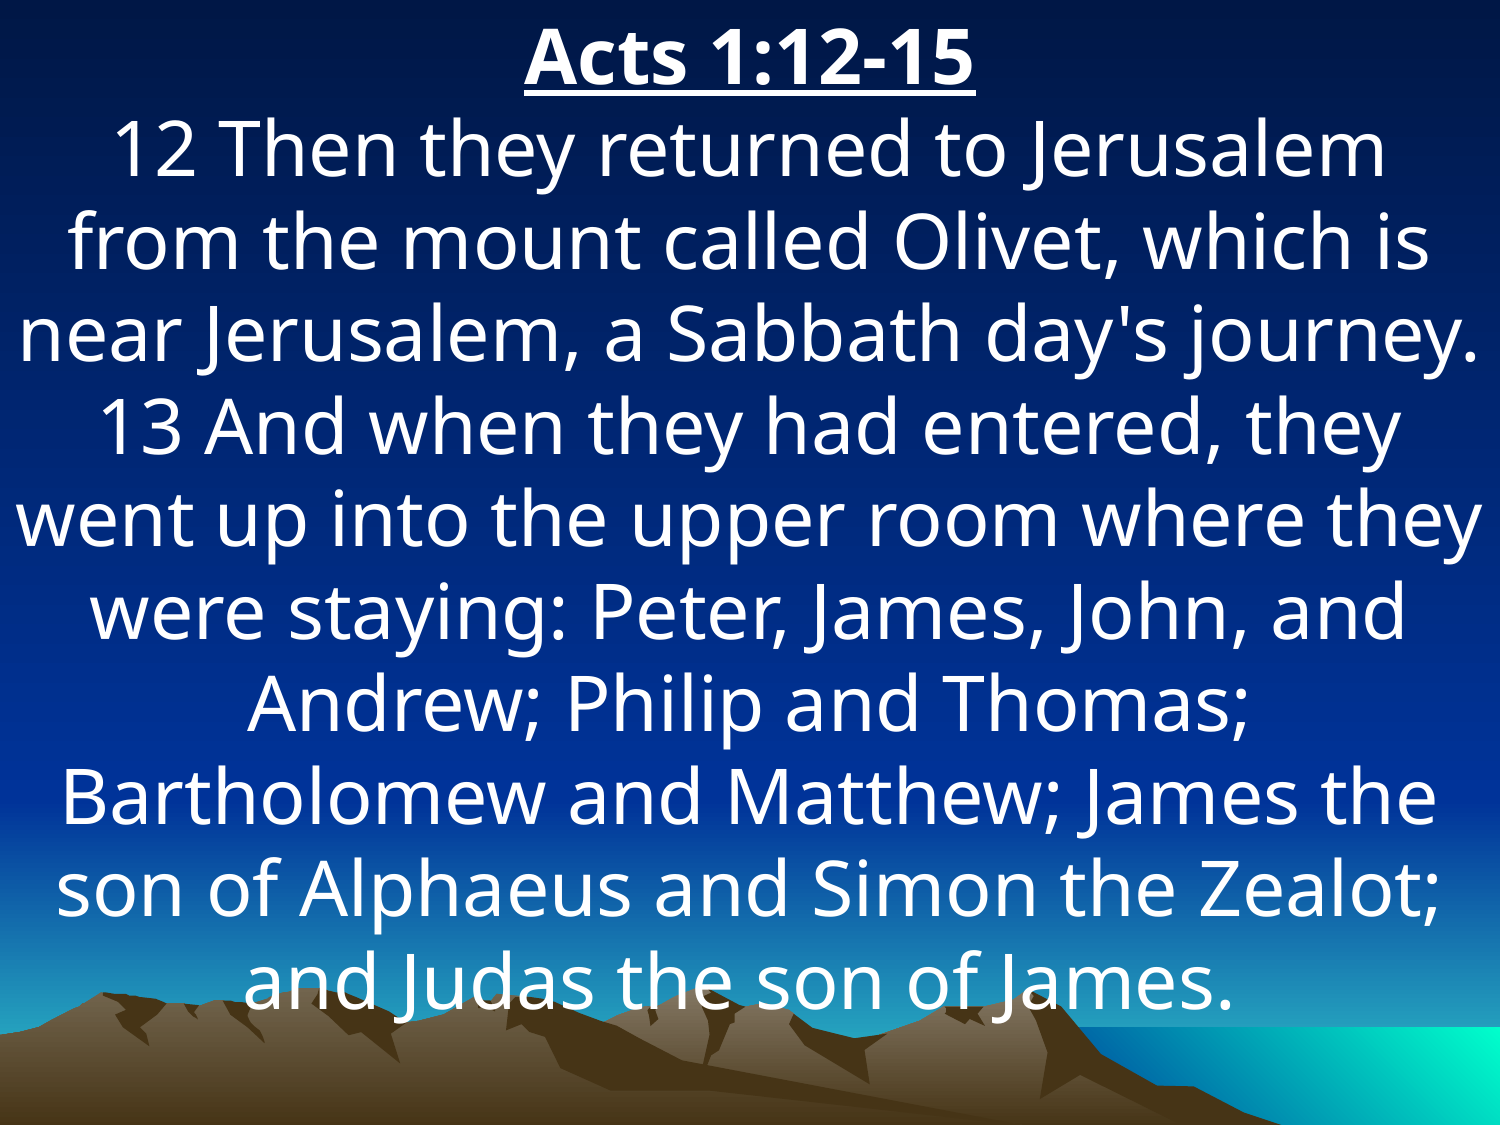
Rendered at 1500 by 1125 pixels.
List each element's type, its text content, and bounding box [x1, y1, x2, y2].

text_box Acts 1:12-15 12 Then they returned to Jerusalem from the mount called Olivet, which is near Jerusalem, a Sabbath day's journey. 13 And when they had entered, they went up into the upper room where they were staying: Peter, James, John, and Andrew; Philip and Thomas; Bartholomew and Matthew; James the son of Alphaeus and Simon the Zealot; and Judas the son of James. [0, 0, 1500, 825]
